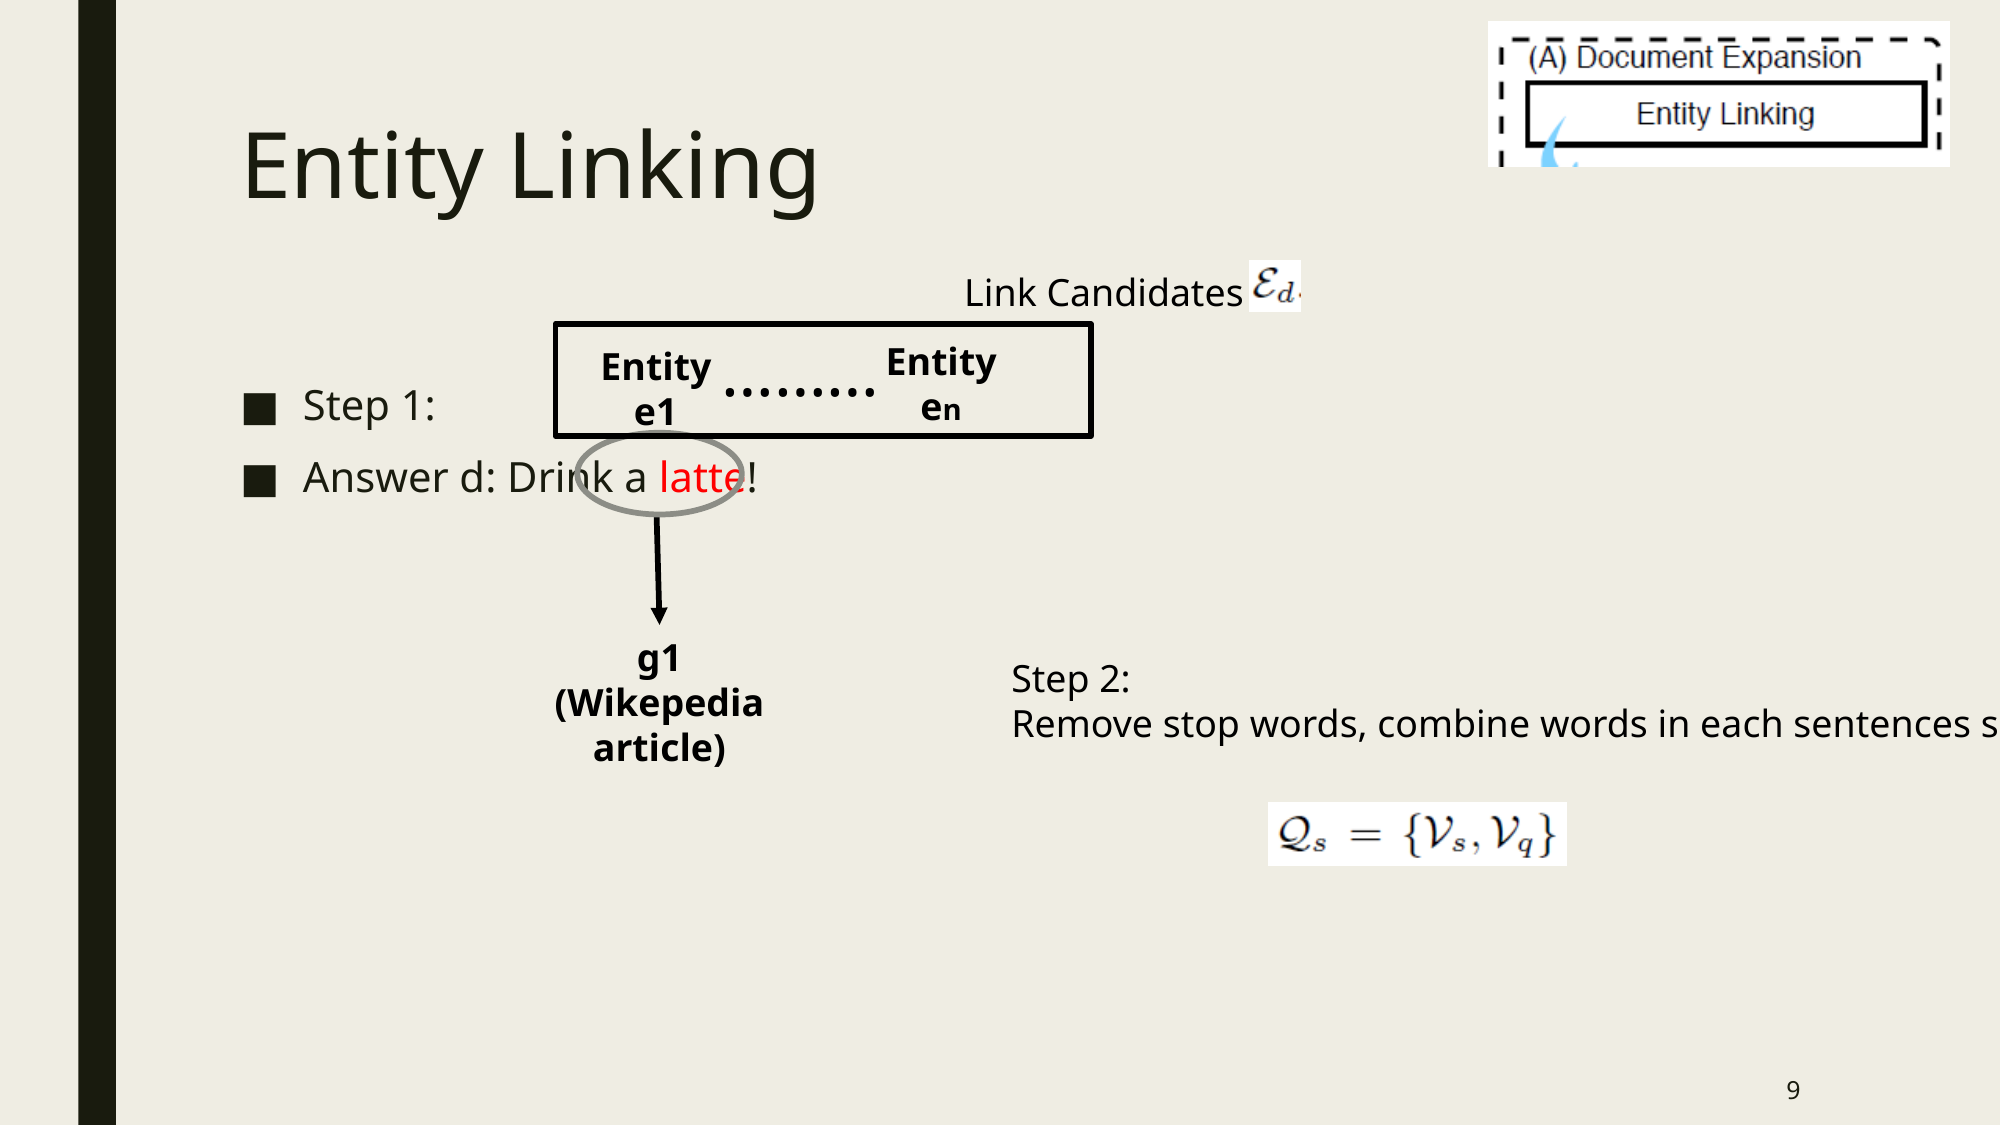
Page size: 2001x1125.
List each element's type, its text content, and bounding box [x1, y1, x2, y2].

text_box Link Candidates [939, 261, 1289, 321]
picture [1488, 21, 1950, 167]
text_box [553, 321, 1094, 439]
picture [1268, 802, 1567, 866]
slide_number 9 [1553, 1058, 1816, 1125]
picture [1249, 260, 1301, 312]
text_box [574, 439, 745, 518]
text_box Step 2: Remove stop words, combine words in each sentences s [996, 647, 2000, 753]
list Step 1: Answer d: Drink a latte! [225, 375, 1800, 963]
title Entity Linking [225, 112, 1800, 357]
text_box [656, 514, 660, 625]
text_box g1 (Wikepedia article) [525, 626, 794, 777]
